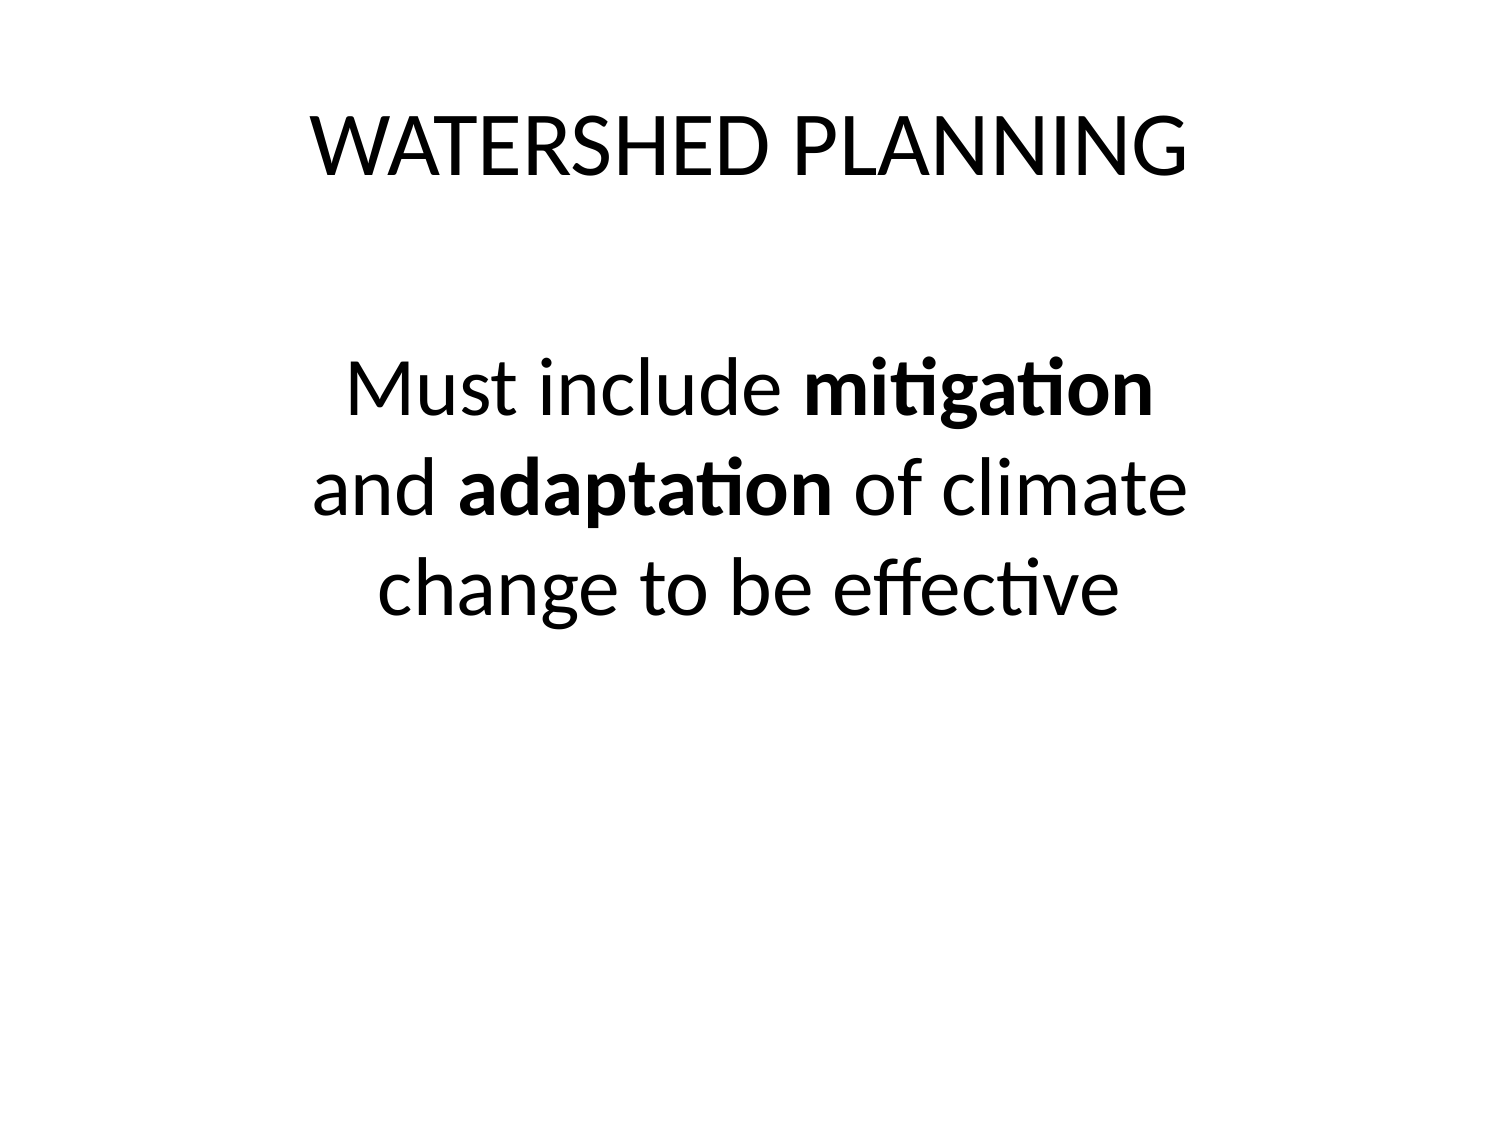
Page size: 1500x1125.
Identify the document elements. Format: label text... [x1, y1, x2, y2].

list Must include mitigation and adaptation of climate change to be effective [256, 324, 1244, 930]
title WATERSHED PLANNING [75, 45, 1425, 233]
